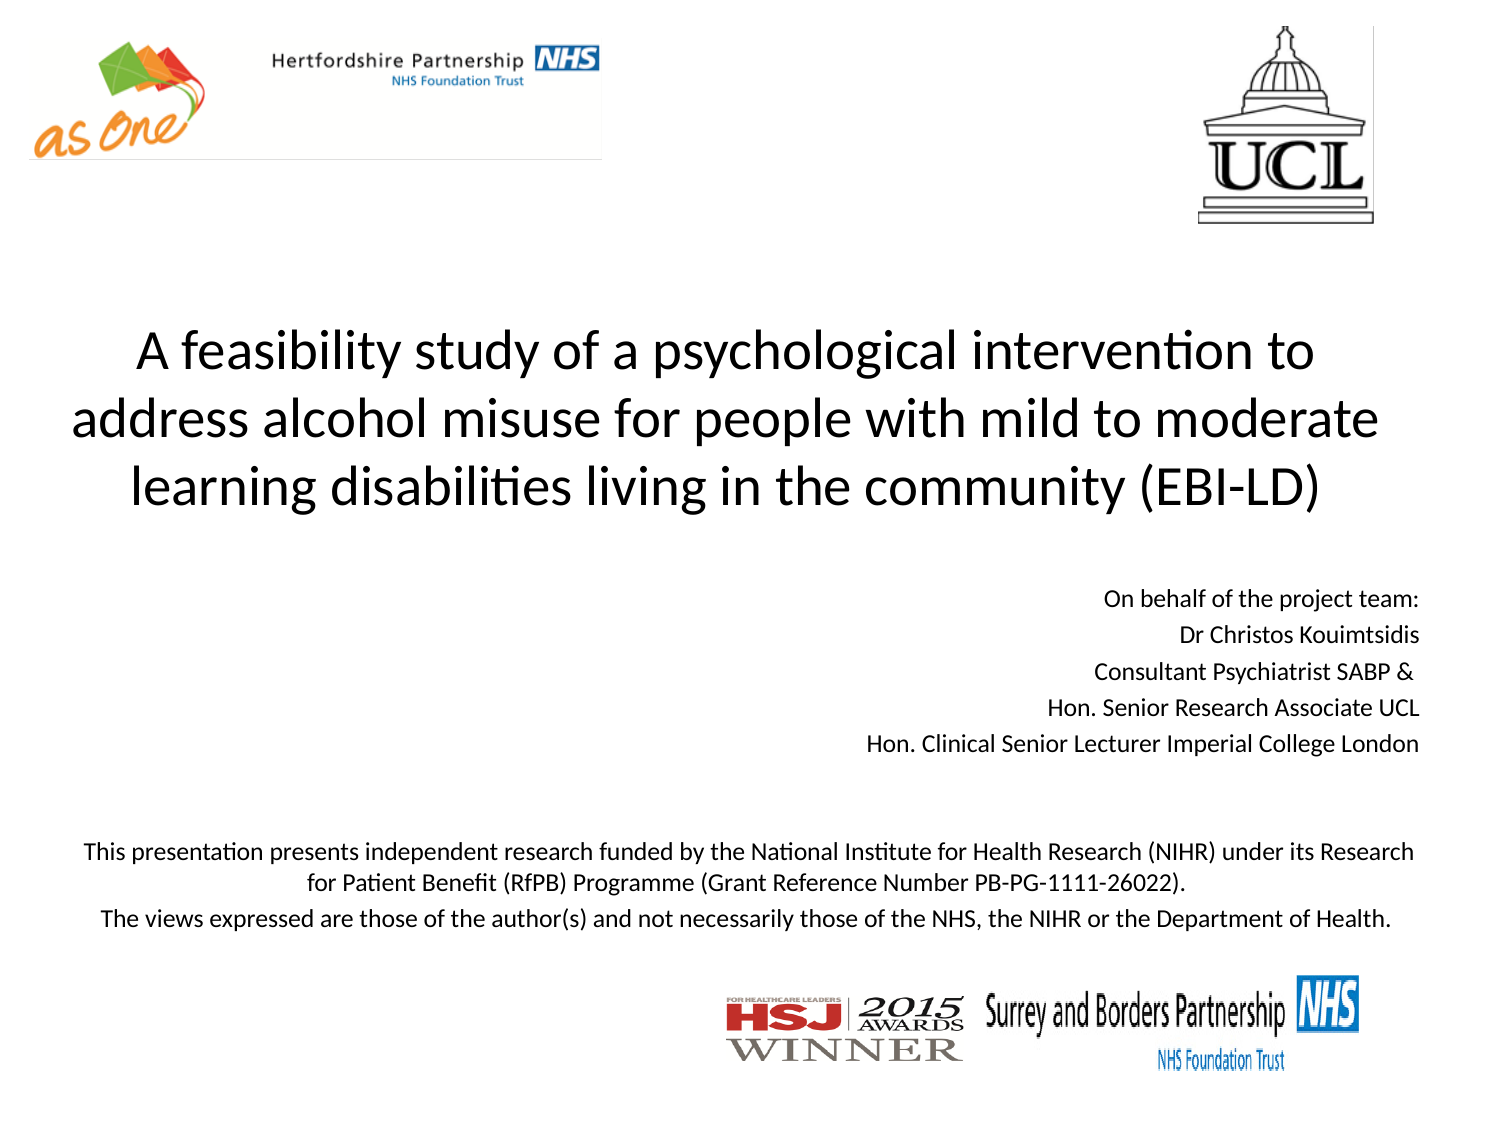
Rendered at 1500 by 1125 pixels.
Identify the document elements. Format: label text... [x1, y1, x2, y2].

picture [726, 995, 965, 1061]
title A feasibility study of a psychological intervention to address alcohol misuse for people with mild to moderate learning disabilities living in the community (EBI-LD) [53, 213, 1400, 538]
subtitle On behalf of the project team: Dr Christos Kouimtsidis Consultant Psychiatrist SABP & Hon. Senior Research Associate UCL Hon. Clinical Senior Lecturer Imperial College London This presentation presents independent research funded by the National Institute for Health Research (NIHR) under its Research for Patient Benefit (RfPB) Programme (Grant Reference Number PB-PG-1111-26022). The views expressed are those of the author(s) and not necessarily those of the NHS, the NIHR or the Department of Health. [64, 574, 1436, 965]
picture [29, 38, 604, 162]
picture [985, 975, 1360, 1071]
picture [1198, 26, 1378, 228]
